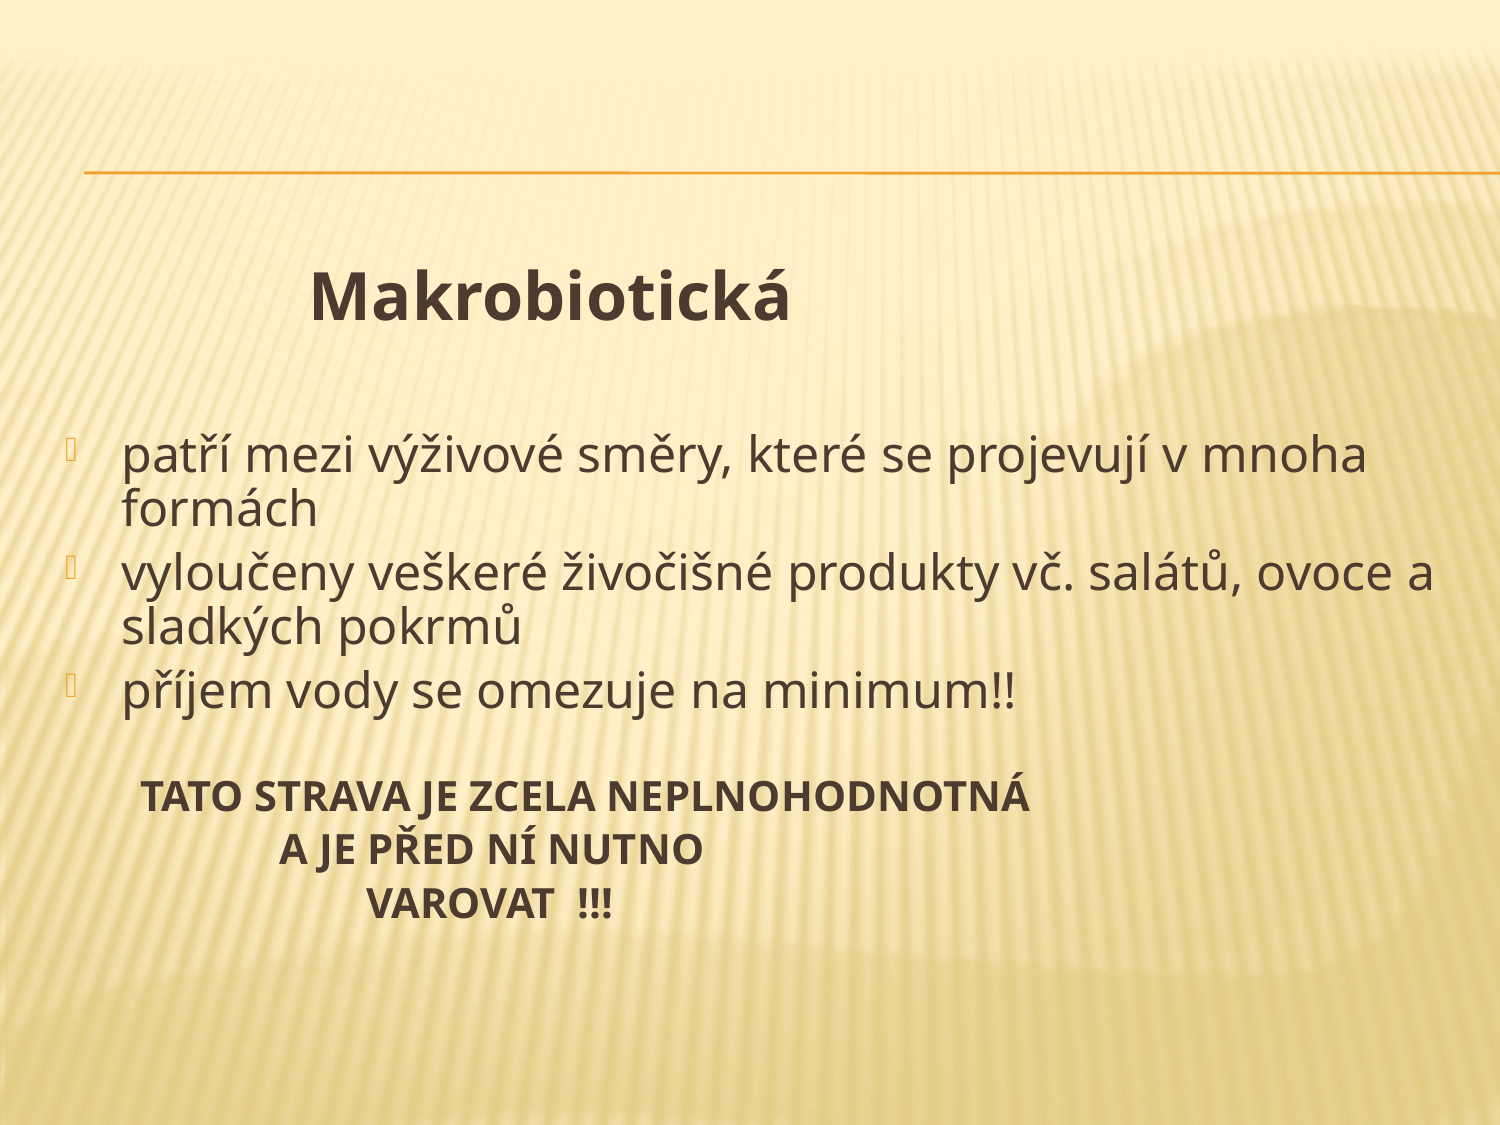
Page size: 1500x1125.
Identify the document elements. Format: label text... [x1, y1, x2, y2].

list Makrobiotická patří mezi výživové směry, které se projevují v mnoha formách vyloučeny veškeré živočišné produkty vč. salátů, ovoce a sladkých pokrmů příjem vody se omezuje na minimum!! TATO STRAVA JE ZCELA NEPLNOHODNOTNÁ A JE PŘED NÍ NUTNO VAROVAT !!! [49, 254, 1476, 998]
